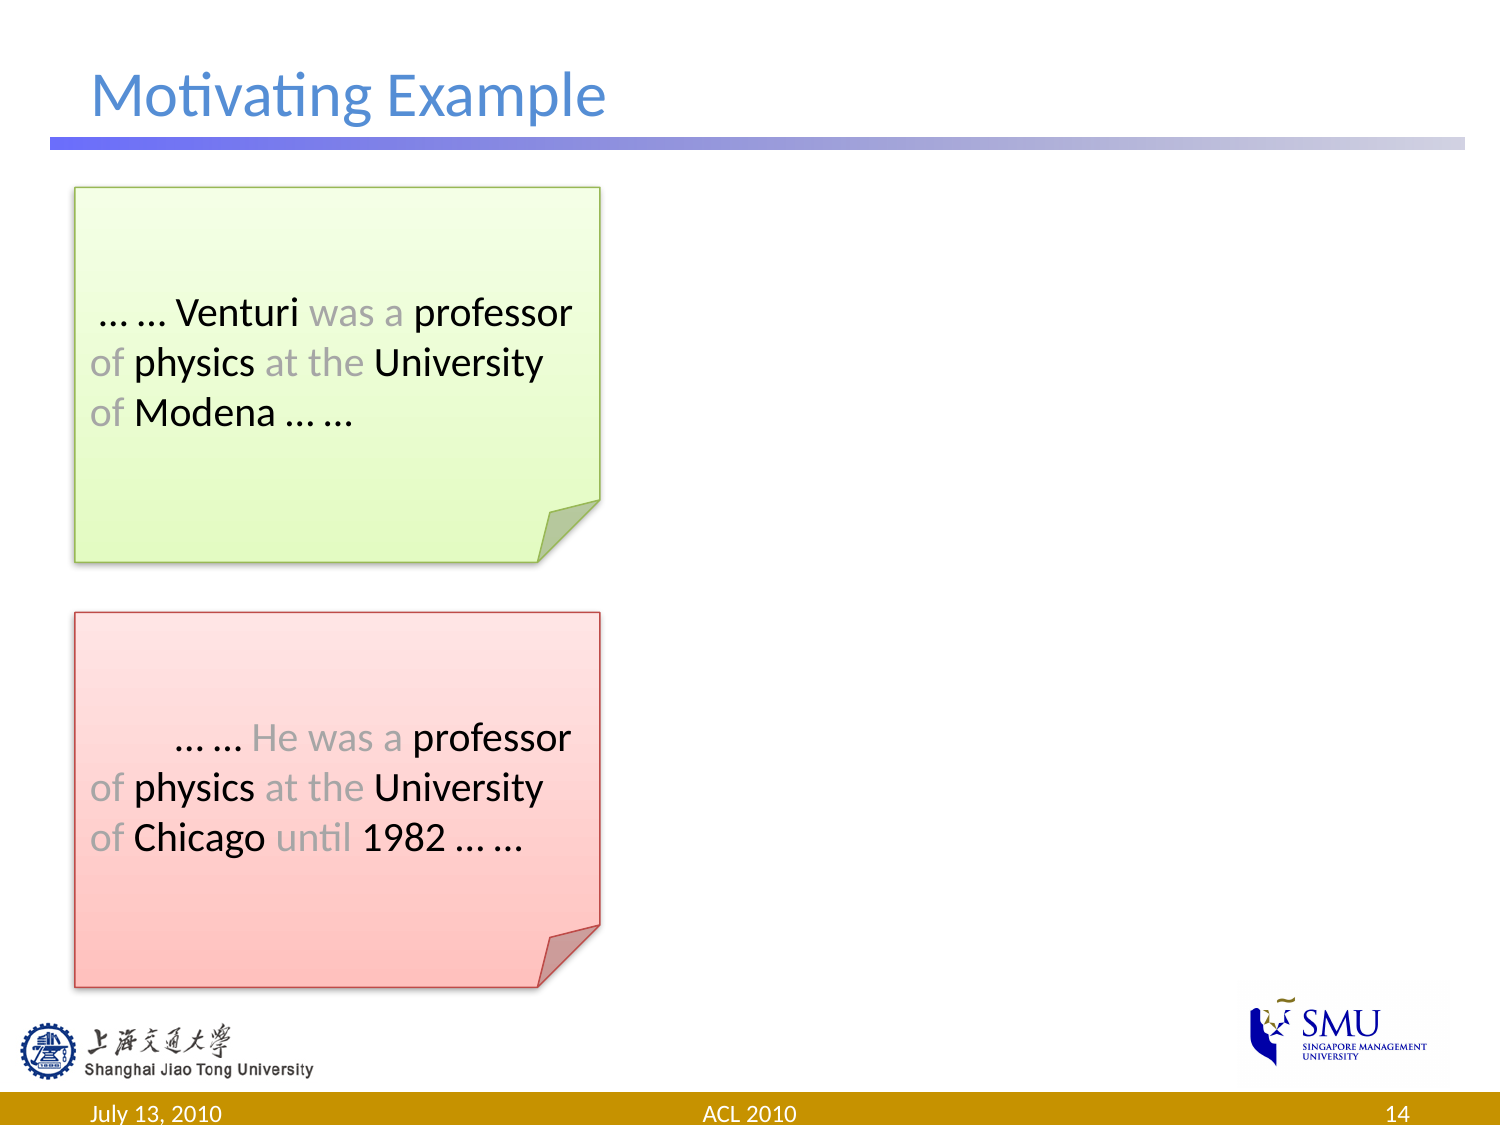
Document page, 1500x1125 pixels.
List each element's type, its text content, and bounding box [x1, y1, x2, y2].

footer ACL 2010 [512, 1100, 988, 1125]
text_box … … He was a professor of physics at the University of Chicago until 1982 … … [74, 611, 601, 989]
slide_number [75, 1100, 425, 1125]
text_box … … Venturi was a professor of physics at the University of Modena … … [74, 186, 601, 564]
picture [0, 1012, 318, 1083]
picture [1237, 980, 1450, 1088]
title Motivating Example [75, 45, 1425, 138]
slide_number 14 [1074, 1100, 1425, 1125]
